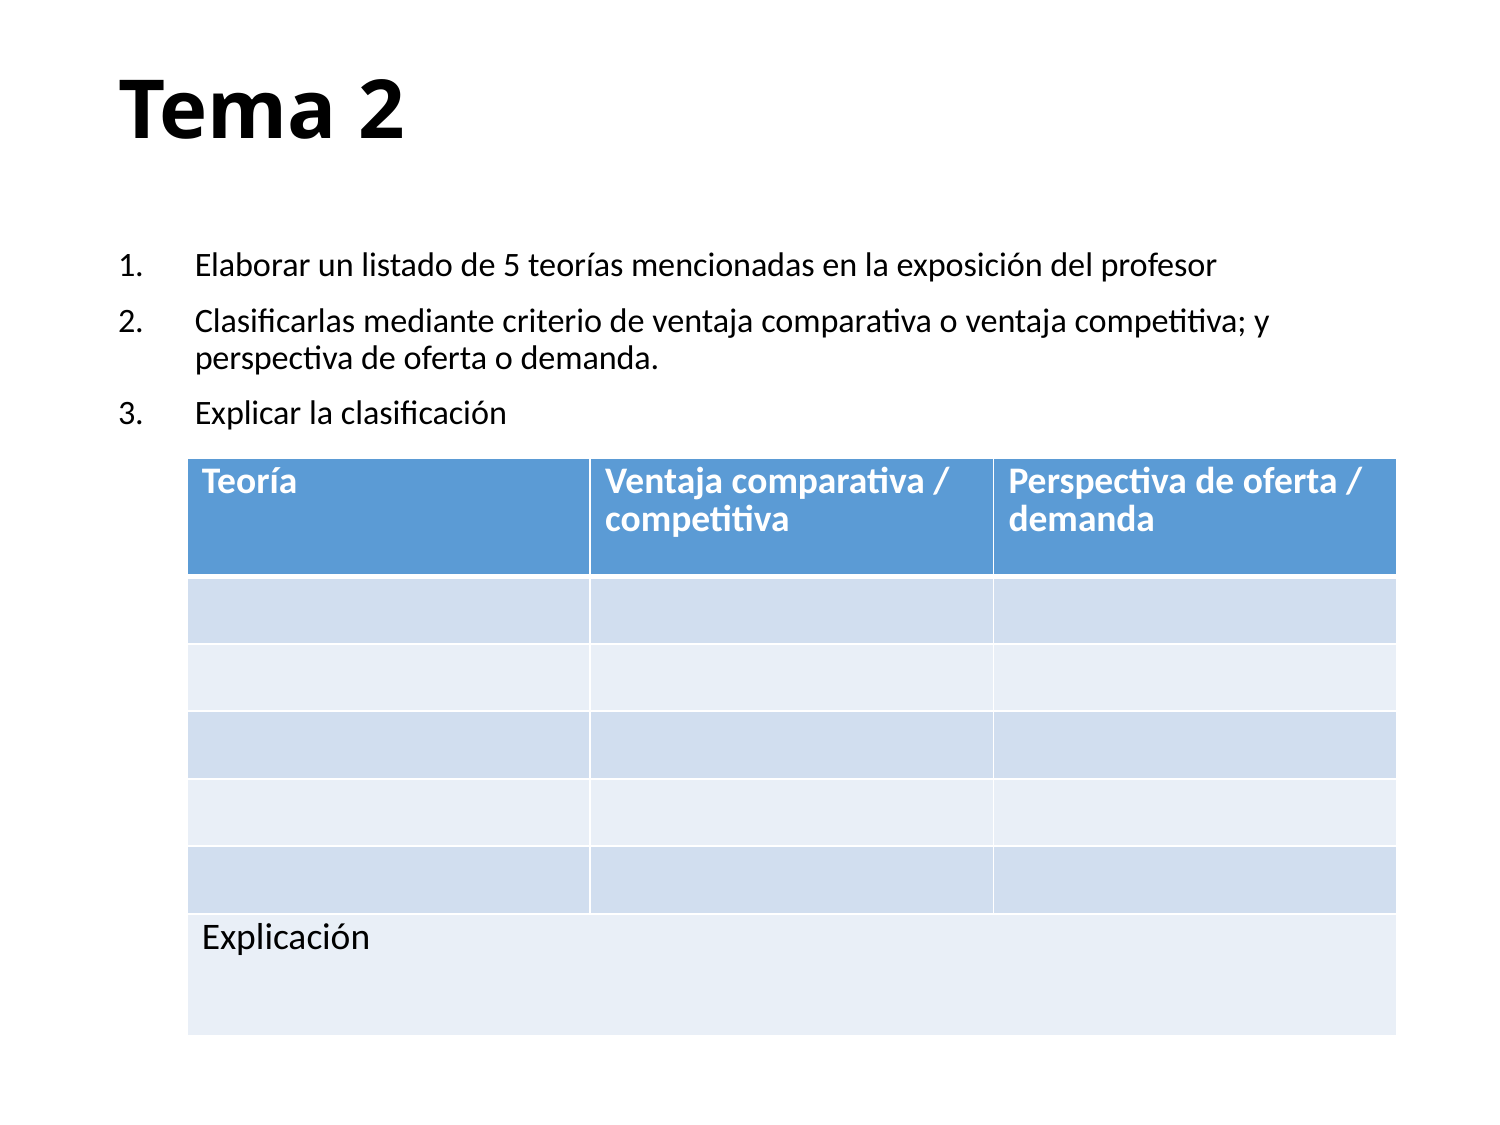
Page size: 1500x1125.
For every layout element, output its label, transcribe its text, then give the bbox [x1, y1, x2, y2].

table_cell [994, 645, 1396, 710]
table_cell [994, 780, 1396, 845]
table_cell [591, 847, 993, 913]
table_header Ventaja comparativa / competitiva [591, 459, 993, 574]
table_cell [994, 847, 1396, 913]
title Tema 2 [103, 59, 1397, 164]
list Elaborar un listado de 5 teorías mencionadas en la exposición del profesor Clasificarlas mediante criterio de ventaja comparativa o ventaja competitiva; y perspectiva de oferta o demanda. Explicar la clasificación [103, 239, 1381, 442]
table_cell [591, 579, 993, 643]
table_cell [591, 780, 993, 845]
table_cell [188, 579, 589, 643]
table_cell [994, 579, 1396, 643]
table_cell [188, 847, 589, 913]
table_header Teoría [188, 459, 589, 574]
table_cell [591, 712, 993, 778]
table_cell [188, 780, 589, 845]
table_cell Explicación [188, 915, 1396, 1035]
table_cell [591, 645, 993, 710]
table_cell [188, 712, 589, 778]
table_cell [188, 645, 589, 710]
table_header Perspectiva de oferta / demanda [994, 459, 1396, 574]
table_cell [994, 712, 1396, 778]
